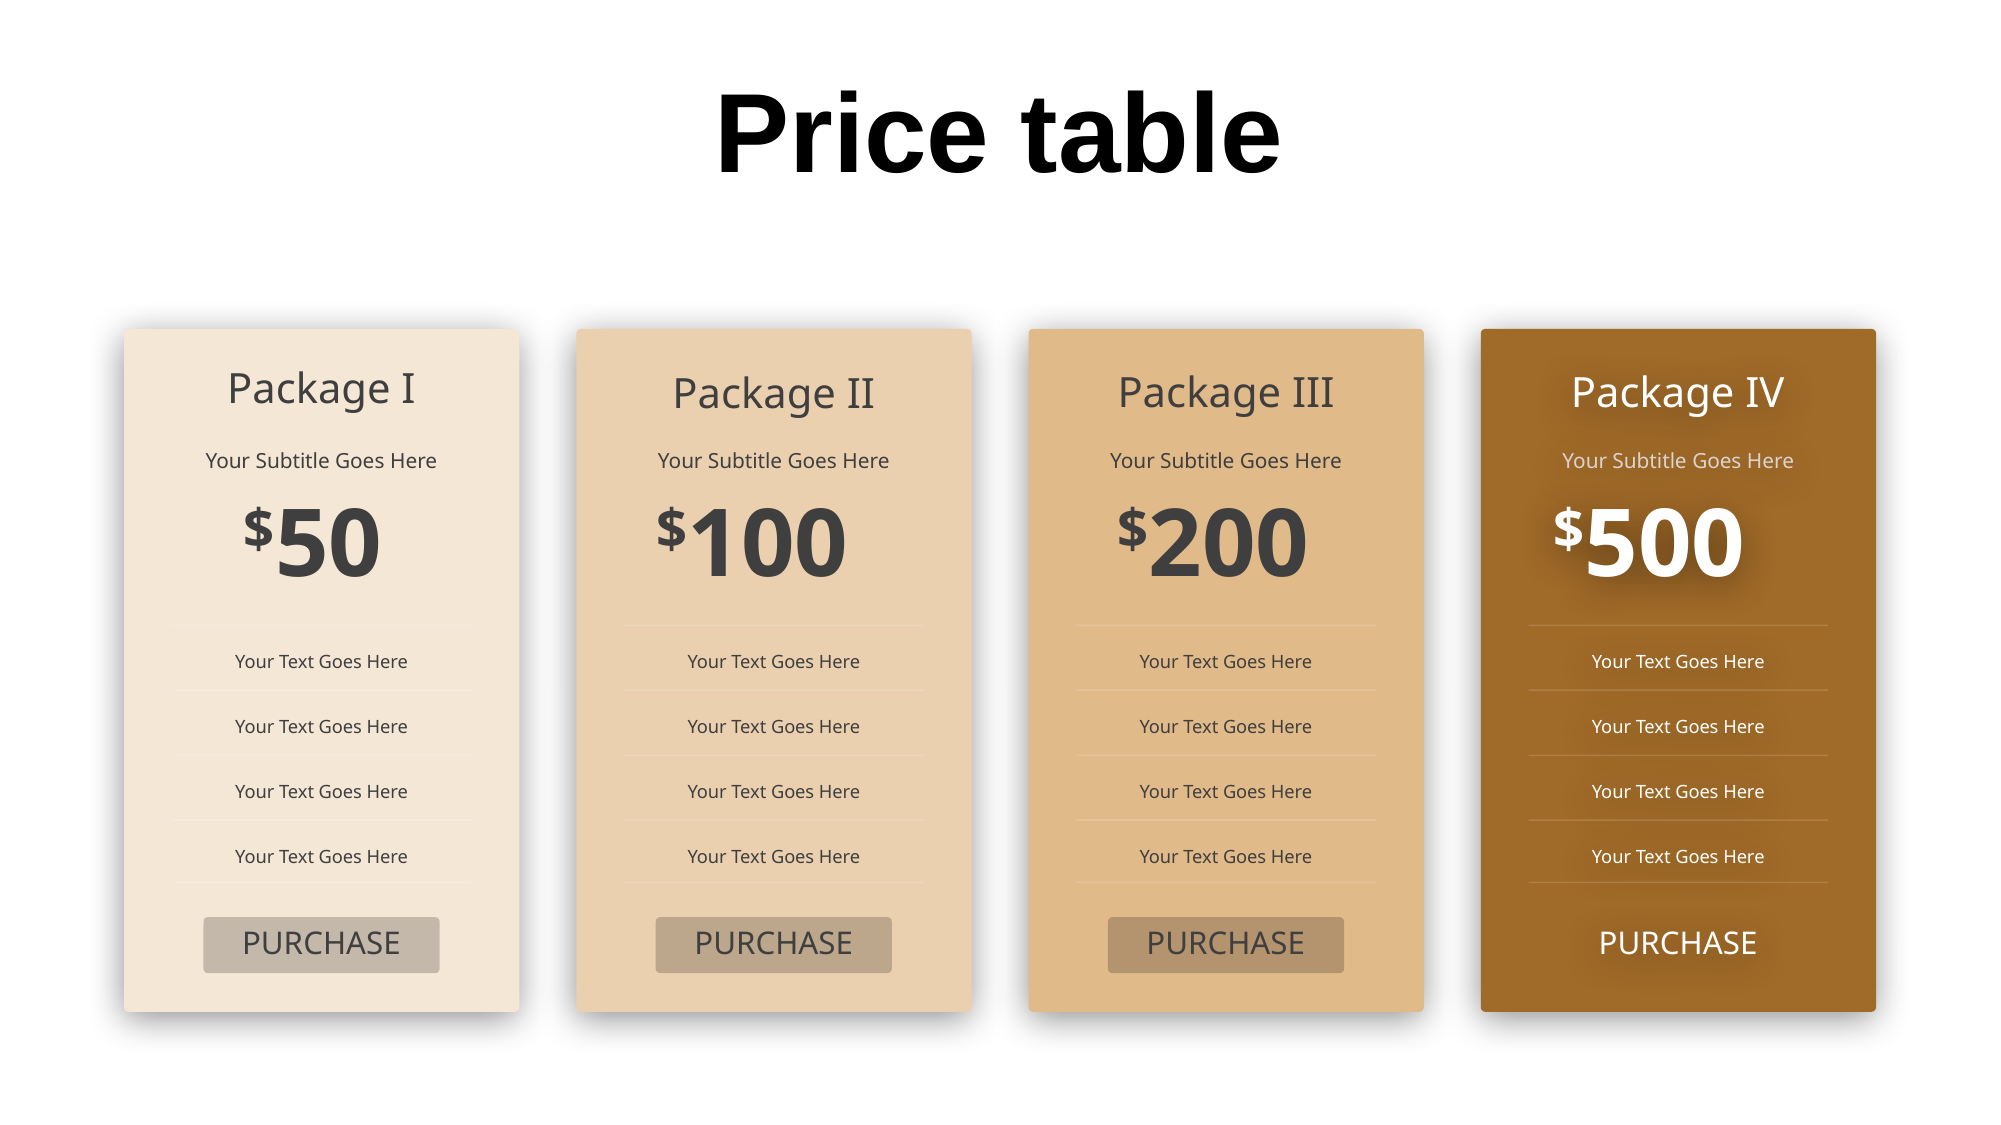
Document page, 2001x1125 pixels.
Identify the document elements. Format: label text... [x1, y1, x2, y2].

text_box [124, 328, 520, 1012]
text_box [618, 358, 930, 974]
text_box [165, 354, 478, 974]
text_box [1070, 358, 1382, 974]
text_box Price table [631, 52, 1368, 205]
text_box [1480, 328, 1877, 1012]
text_box [1028, 328, 1424, 1012]
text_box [1521, 358, 1834, 974]
text_box [576, 328, 972, 1012]
